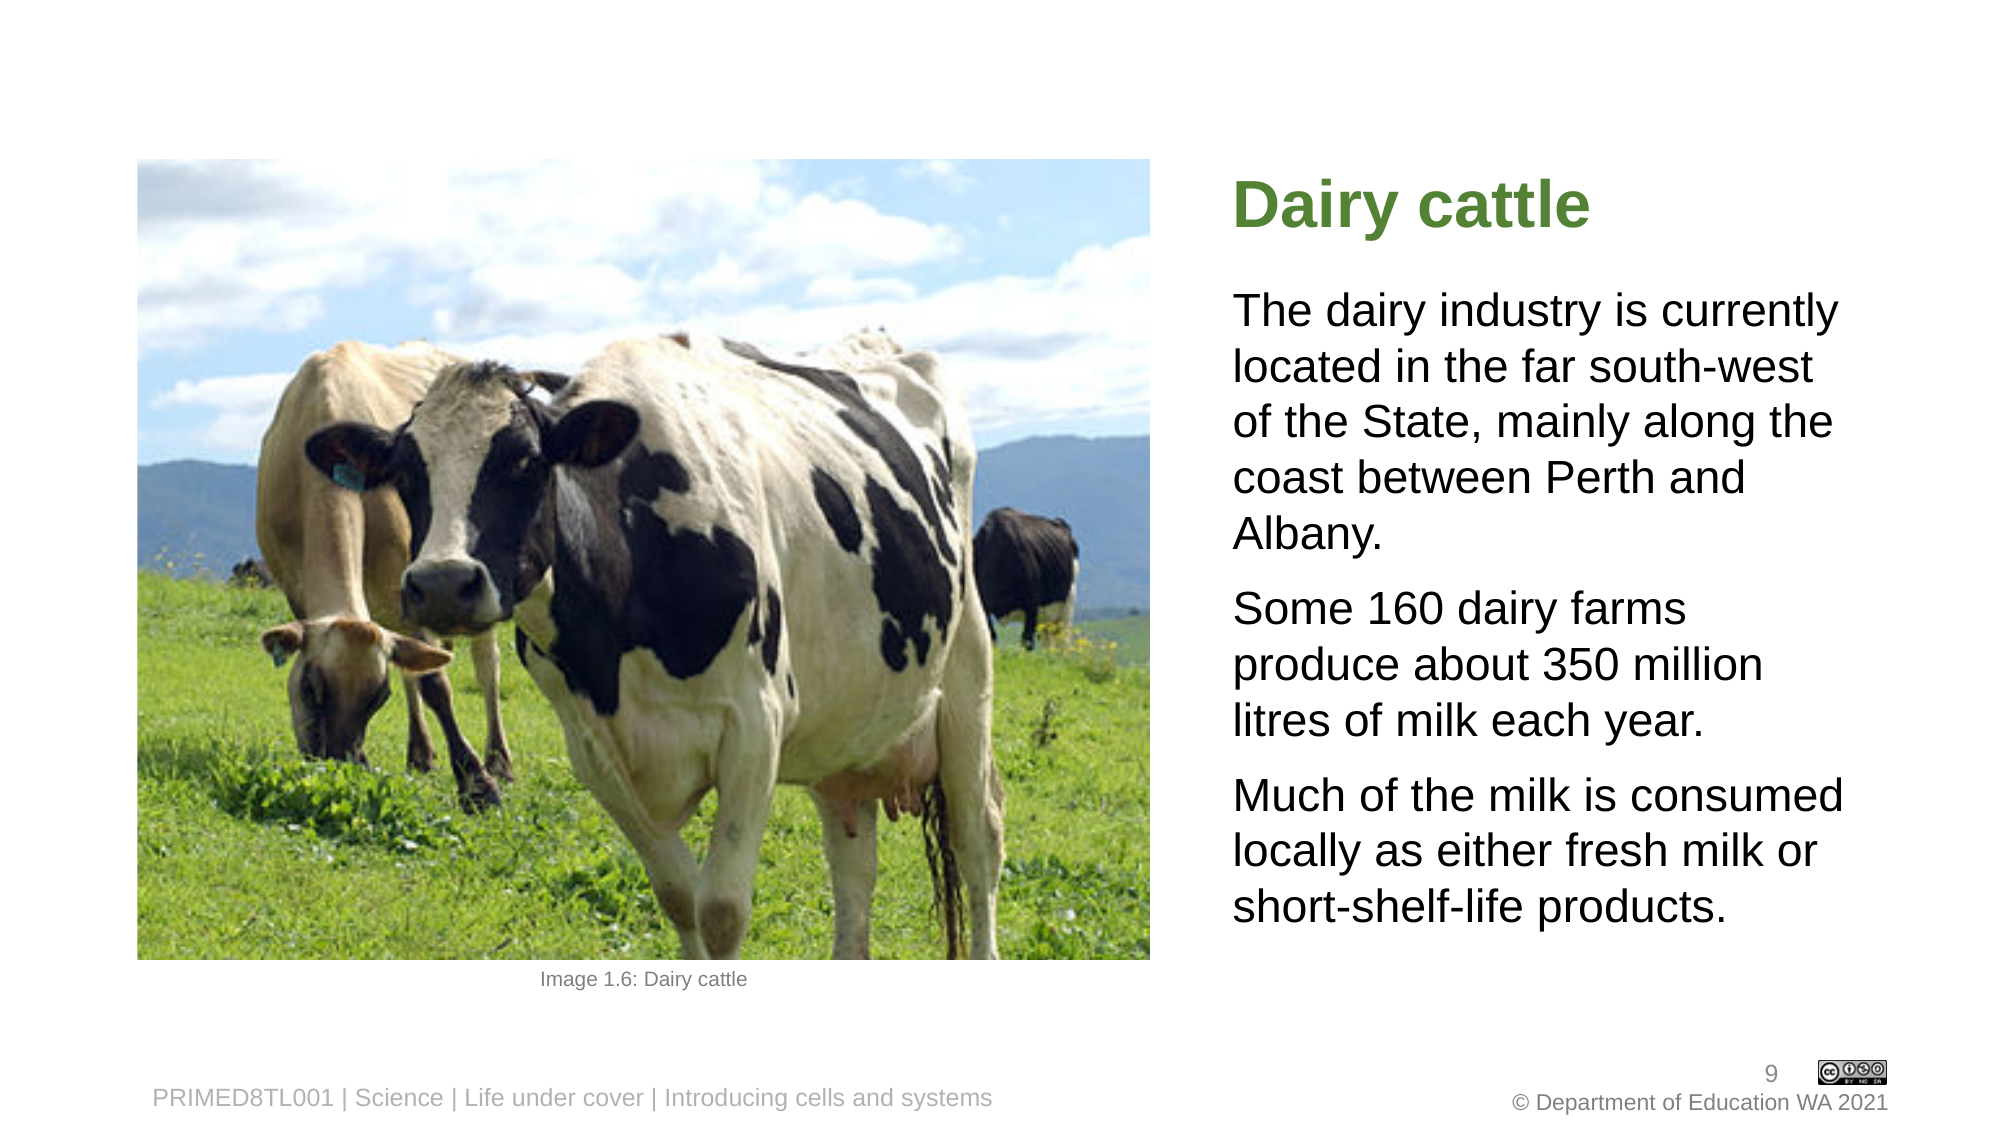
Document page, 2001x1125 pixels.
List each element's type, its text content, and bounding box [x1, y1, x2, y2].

picture [137, 159, 1150, 960]
list The dairy industry is currently located in the far south-west of the State, mainly along the coast between Perth and Albany. Some 160 dairy farms produce about 350 million litres of milk each year. Much of the milk is consumed locally as either fresh milk or short-shelf-life products. [1217, 272, 1863, 962]
picture [1818, 1060, 1887, 1085]
title Dairy cattle [1217, 75, 1863, 272]
slide_number 9 [1343, 1042, 1794, 1103]
list Image 1.6: Dairy cattle [137, 961, 1150, 1009]
footer PRIMED8TL001 | Science | Life under cover | Introducing cells and systems [137, 1067, 1338, 1125]
